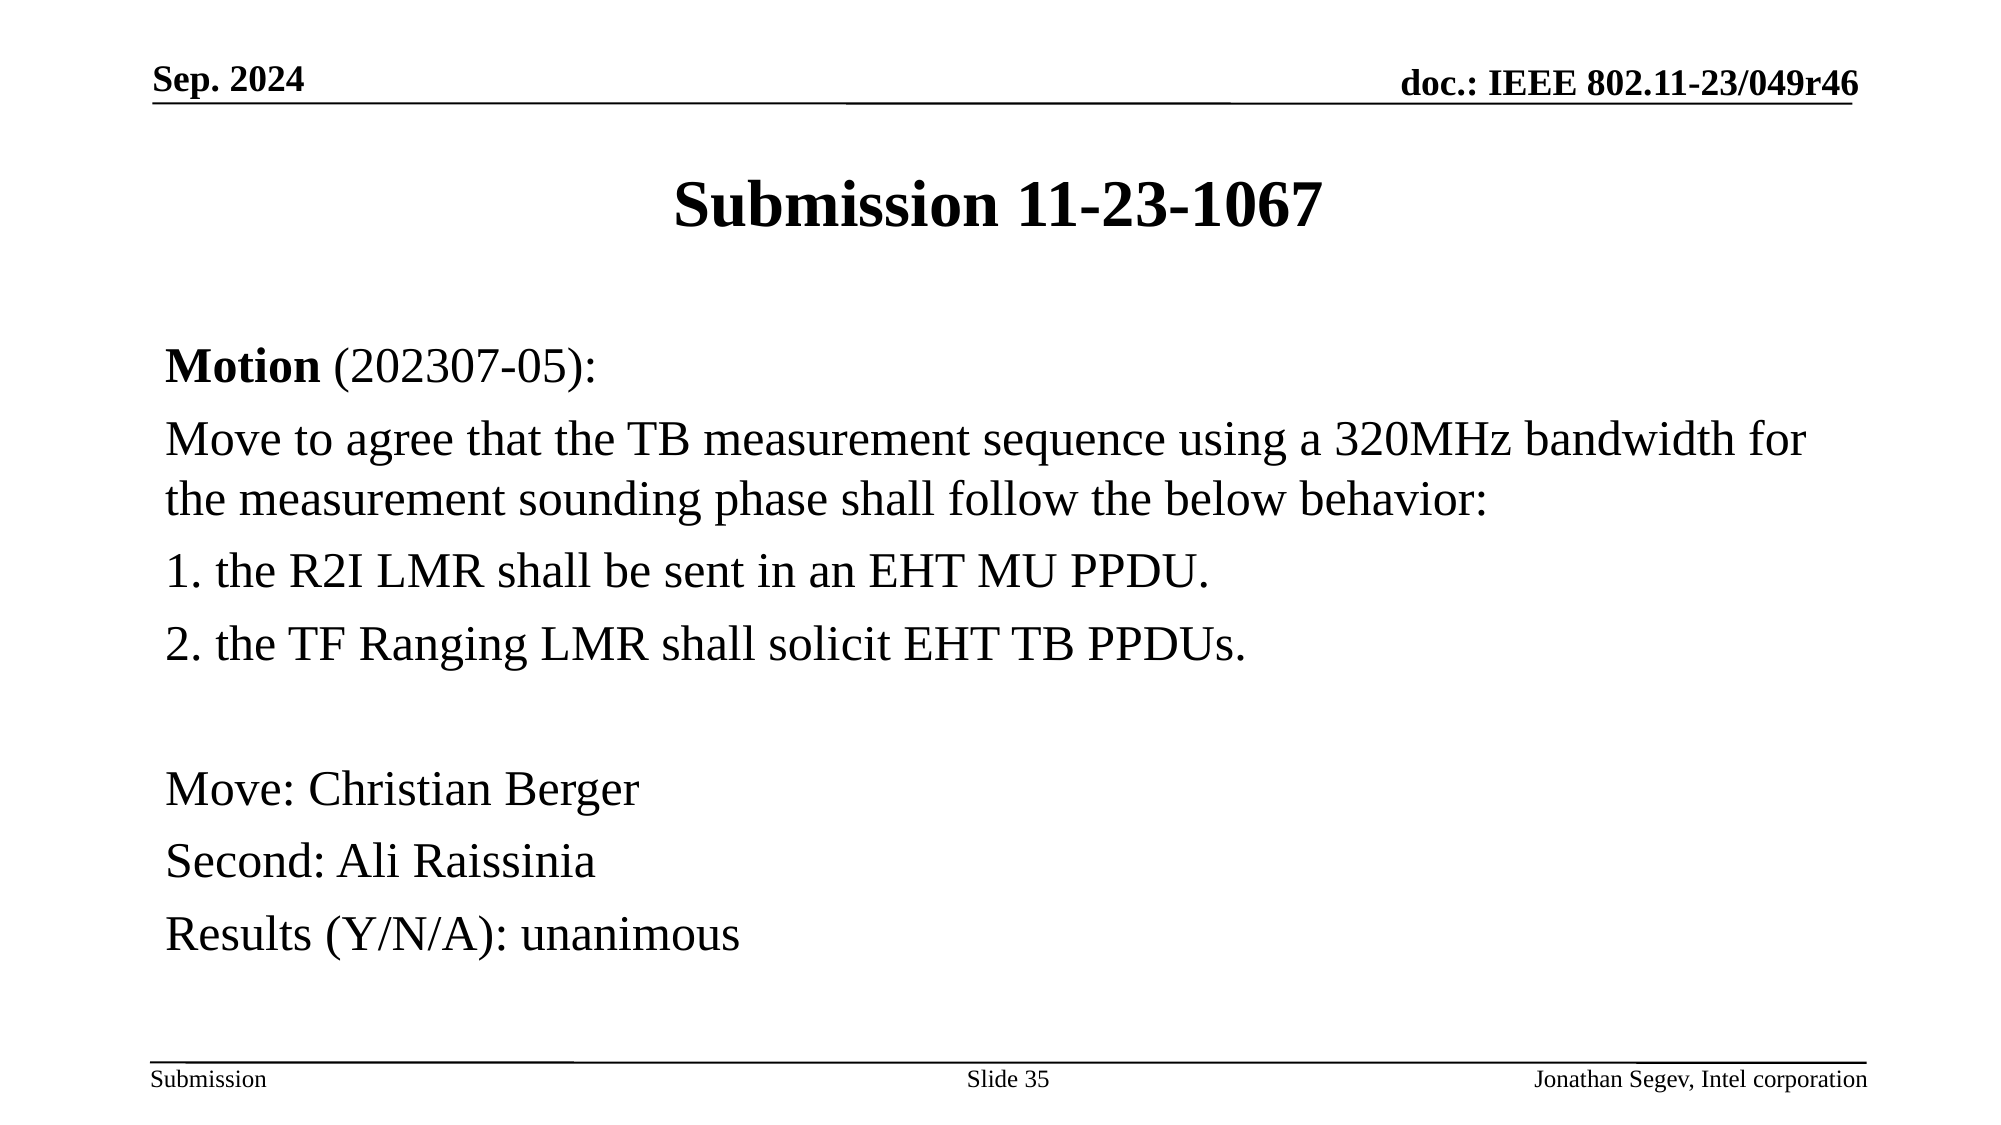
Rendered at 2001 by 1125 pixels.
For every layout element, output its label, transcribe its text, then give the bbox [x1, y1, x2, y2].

list Motion (202307-05): Move to agree that the TB measurement sequence using a 320MHz bandwidth for the measurement sounding phase shall follow the below behavior: 1. the R2I LMR shall be sent in an EHT MU PPDU. 2. the TF Ranging LMR shall solicit EHT TB PPDUs. Move: Christian Berger Second: Ali Raissinia Results (Y/N/A): unanimous [149, 324, 1850, 1000]
footer Jonathan Segev, Intel corporation [1171, 1061, 1869, 1093]
title Submission 11-23-1067 [149, 112, 1850, 288]
slide_number Slide 35 [950, 1061, 1067, 1123]
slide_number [152, 54, 563, 100]
